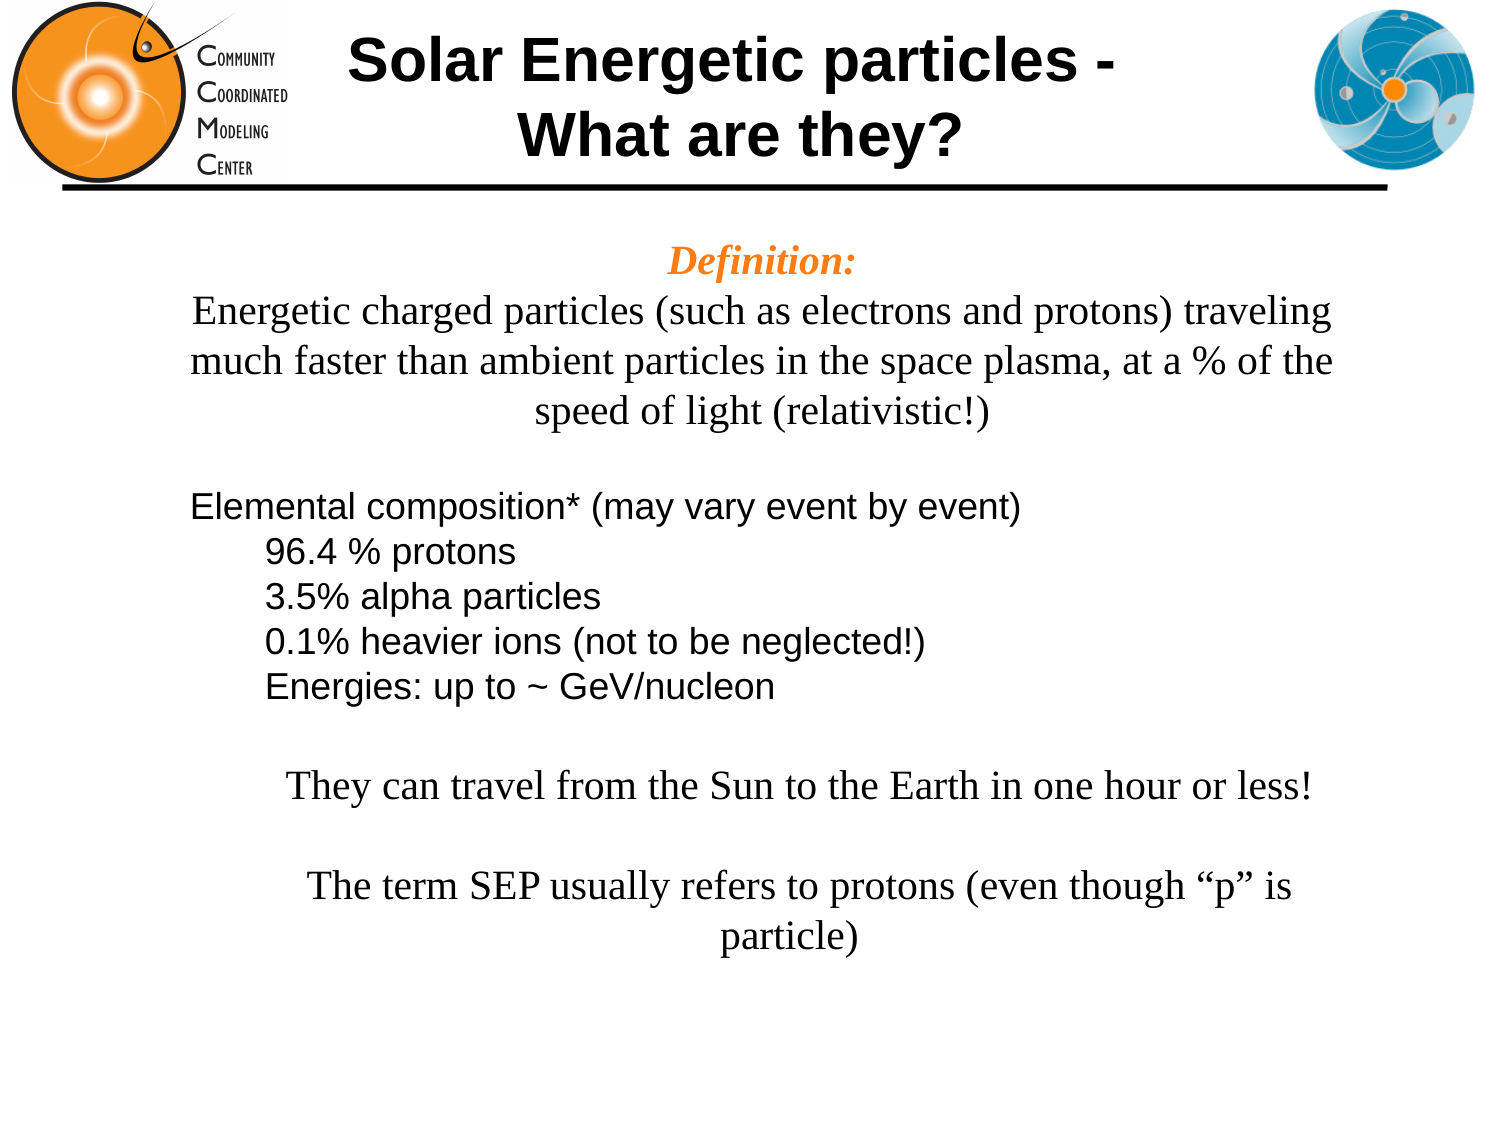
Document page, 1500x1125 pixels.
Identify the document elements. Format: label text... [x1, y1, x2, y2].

picture [1312, 9, 1479, 176]
text_box Solar Energetic particles - What are they? [0, 0, 1500, 188]
text_box Definition: Energetic charged particles (such as electrons and protons) traveling much faster than ambient particles in the space plasma, at a % of the speed of light (relativistic!) Elemental composition* (may vary event by event) 96.4 % protons 3.5% alpha particles 0.1% heavier ions (not to be neglected!) Energies: up to ~ GeV/nucleon They can travel from the Sun to the Earth in one hour or less! The term SEP usually refers to protons (even though “p” is particle) [174, 224, 1350, 1015]
